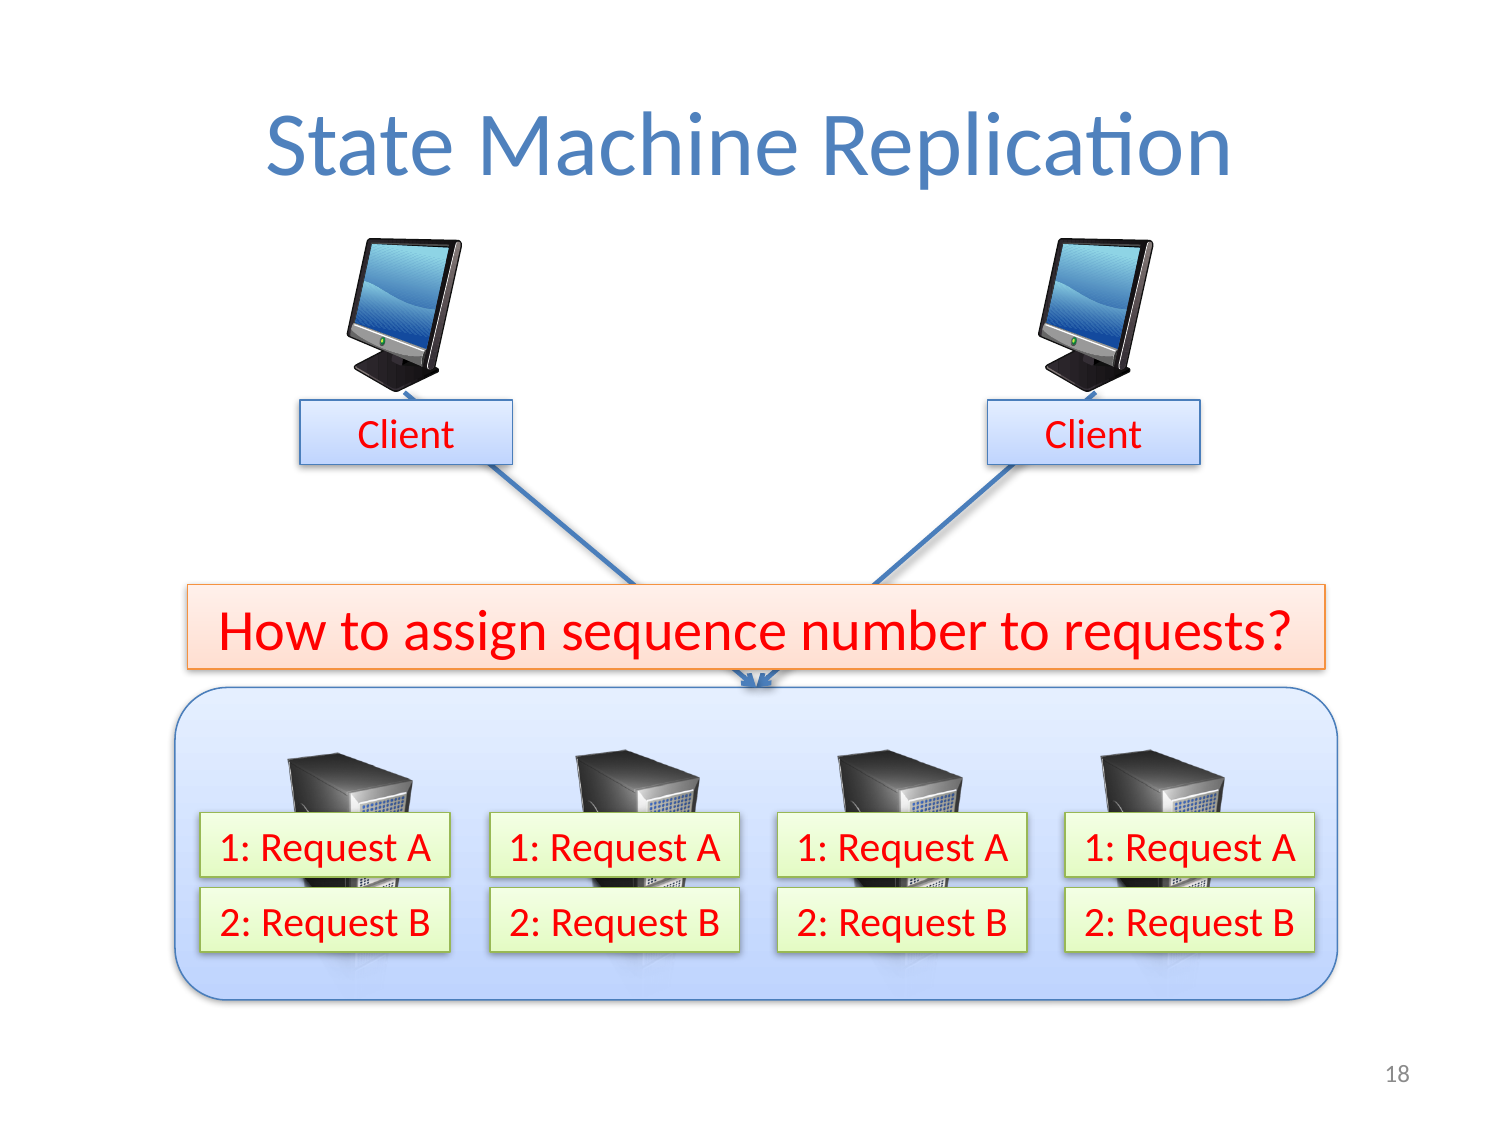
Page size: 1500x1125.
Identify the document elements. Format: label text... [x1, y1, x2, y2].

slide_number 18 [1074, 1042, 1425, 1103]
title State Machine Replication [75, 45, 1425, 233]
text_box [174, 237, 1338, 1001]
